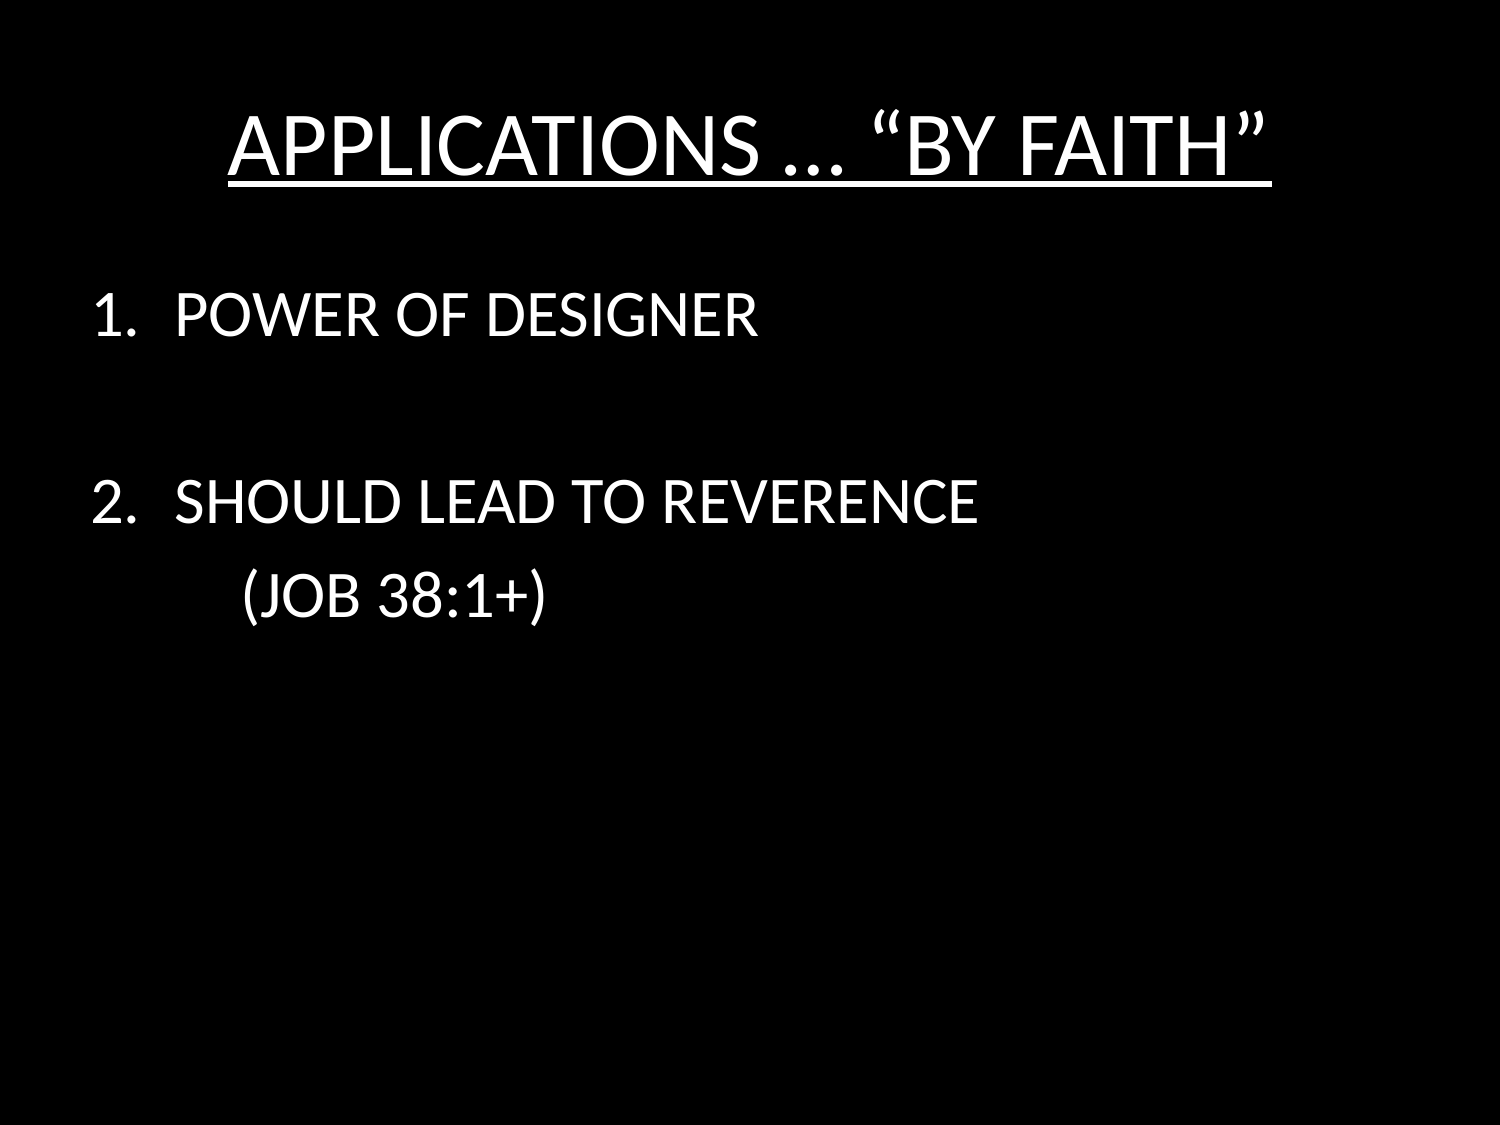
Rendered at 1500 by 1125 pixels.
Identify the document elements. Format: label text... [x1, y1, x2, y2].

title APPLICATIONS … “BY FAITH” [75, 45, 1425, 233]
list POWER OF DESIGNER SHOULD LEAD TO REVERENCE (JOB 38:1+) [75, 262, 1425, 1005]
